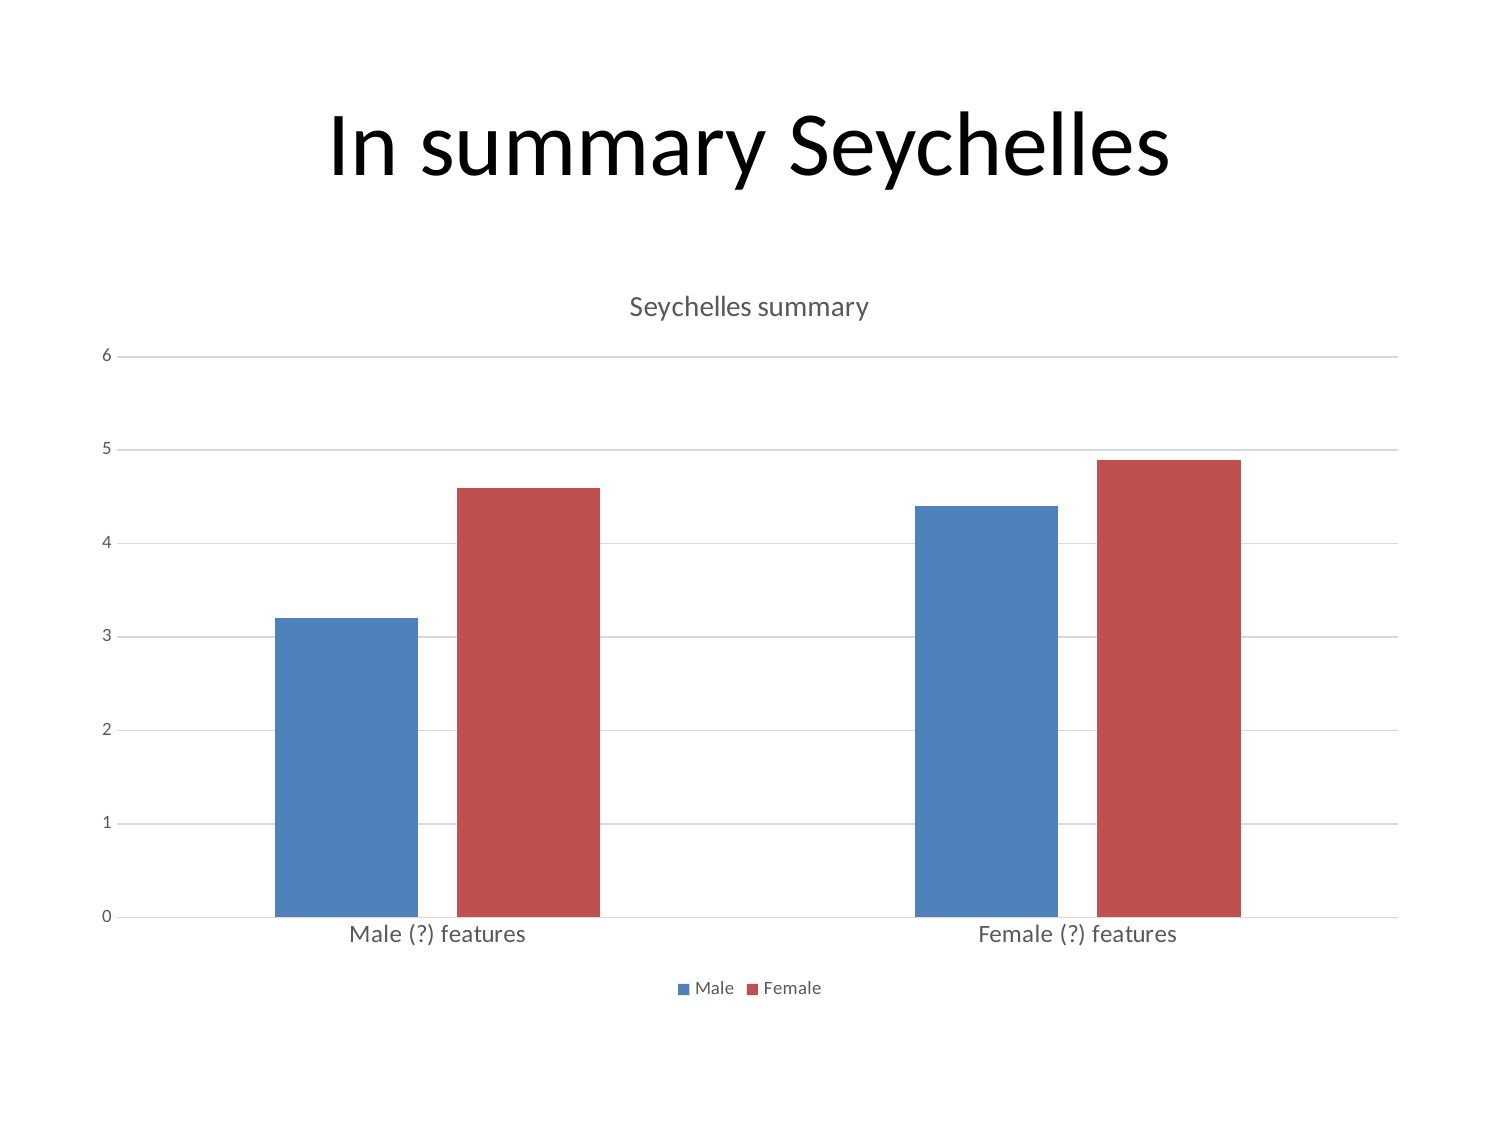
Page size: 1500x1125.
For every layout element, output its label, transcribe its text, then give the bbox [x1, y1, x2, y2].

title In summary Seychelles [75, 45, 1425, 233]
chart [74, 262, 1426, 1006]
